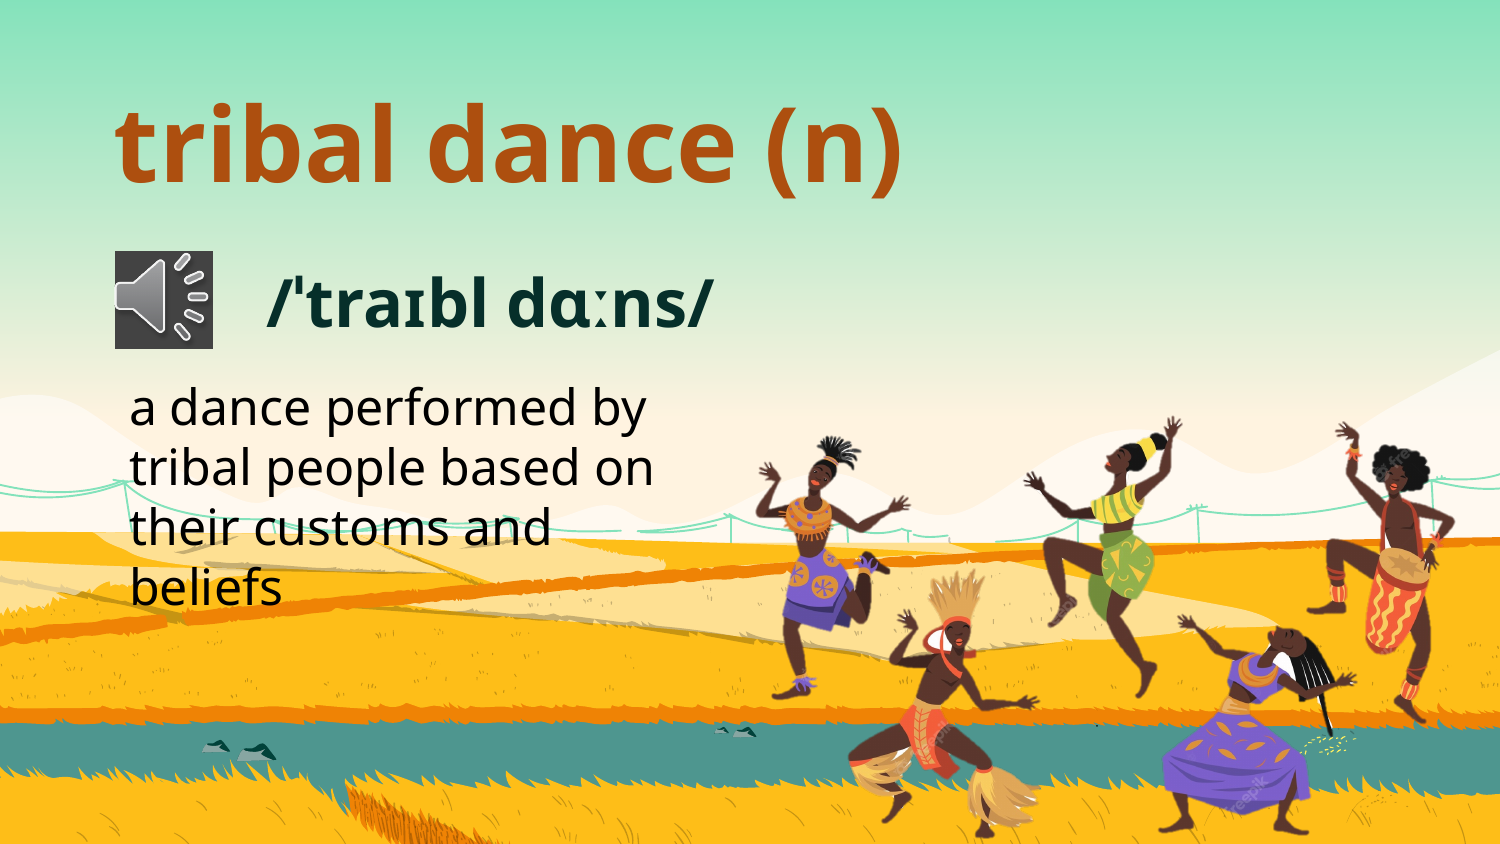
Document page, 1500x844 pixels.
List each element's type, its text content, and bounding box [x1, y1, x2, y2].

text_box tribal dance (n) [4, 77, 1015, 257]
picture [113, 249, 215, 350]
picture [714, 402, 1480, 844]
text_box /ˈtraɪbl dɑːns/ [251, 253, 731, 349]
text_box a dance performed by tribal people based on their customs and beliefs [114, 368, 723, 623]
